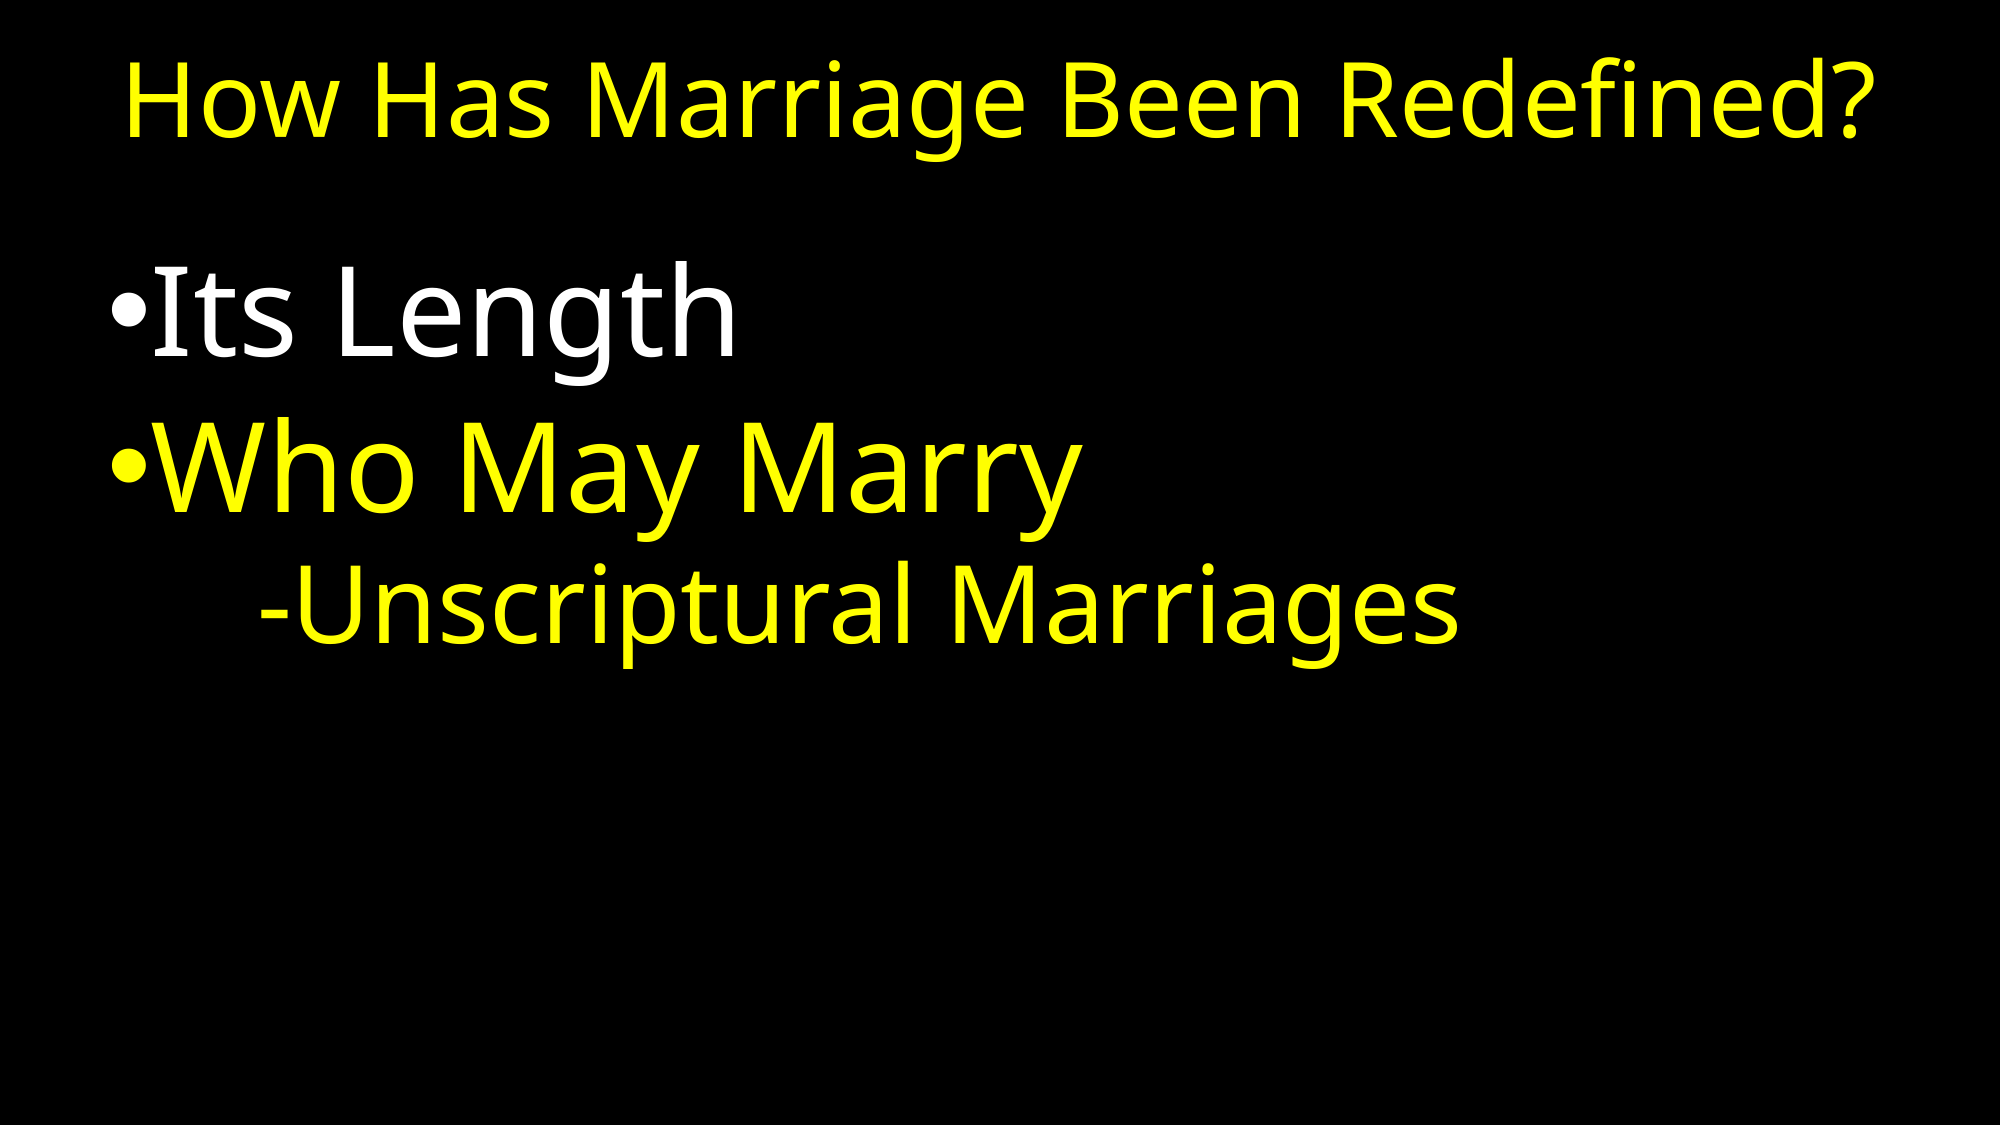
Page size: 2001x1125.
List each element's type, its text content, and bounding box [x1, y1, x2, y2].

list Its Length Who May Marry -Unscriptural Marriages [92, 241, 2000, 1125]
title How Has Marriage Been Redefined? [0, 0, 2000, 208]
